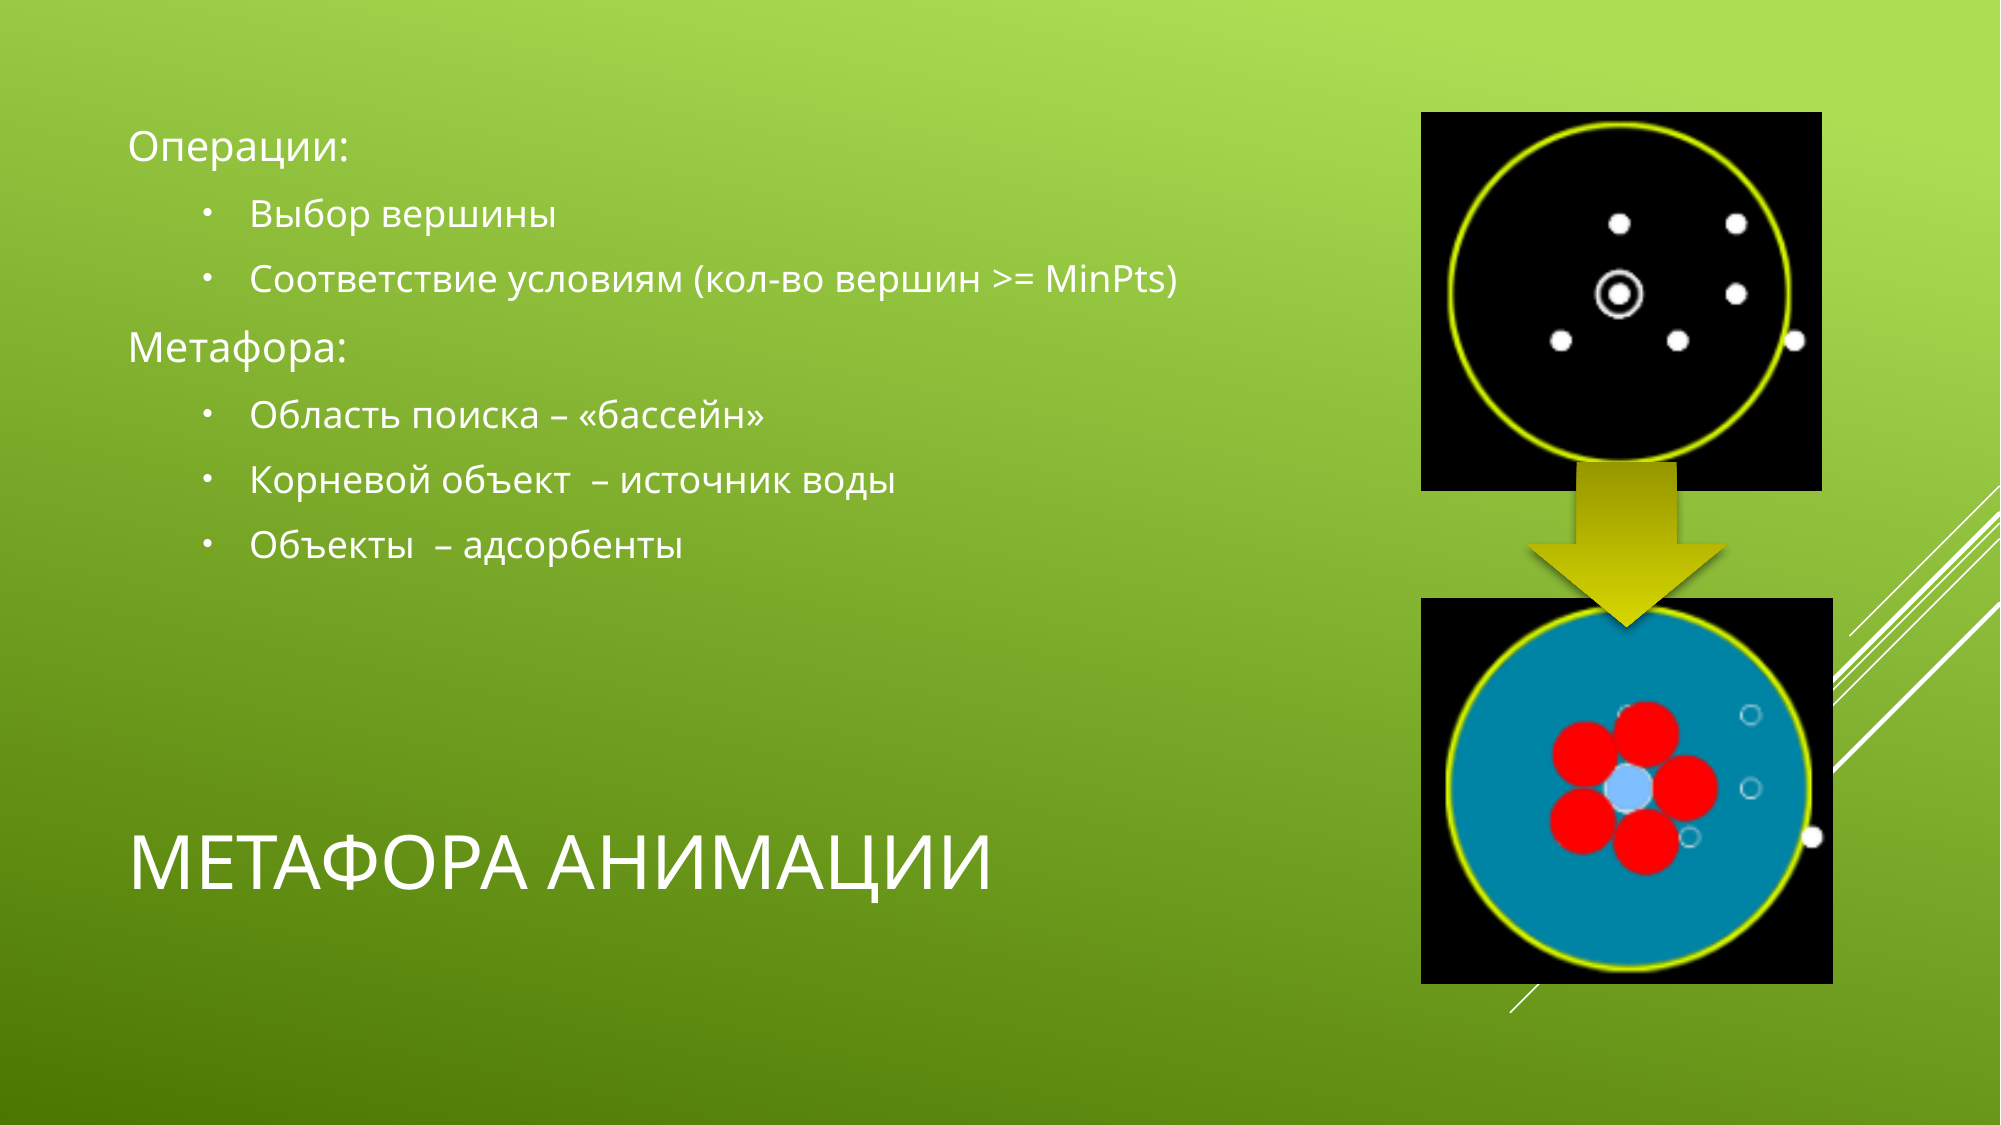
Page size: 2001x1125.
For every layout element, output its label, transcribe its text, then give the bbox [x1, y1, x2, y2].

text_box [1526, 492, 1727, 597]
title Метафора анимации [112, 736, 1421, 984]
picture [1421, 112, 1822, 492]
picture [1421, 597, 1833, 984]
